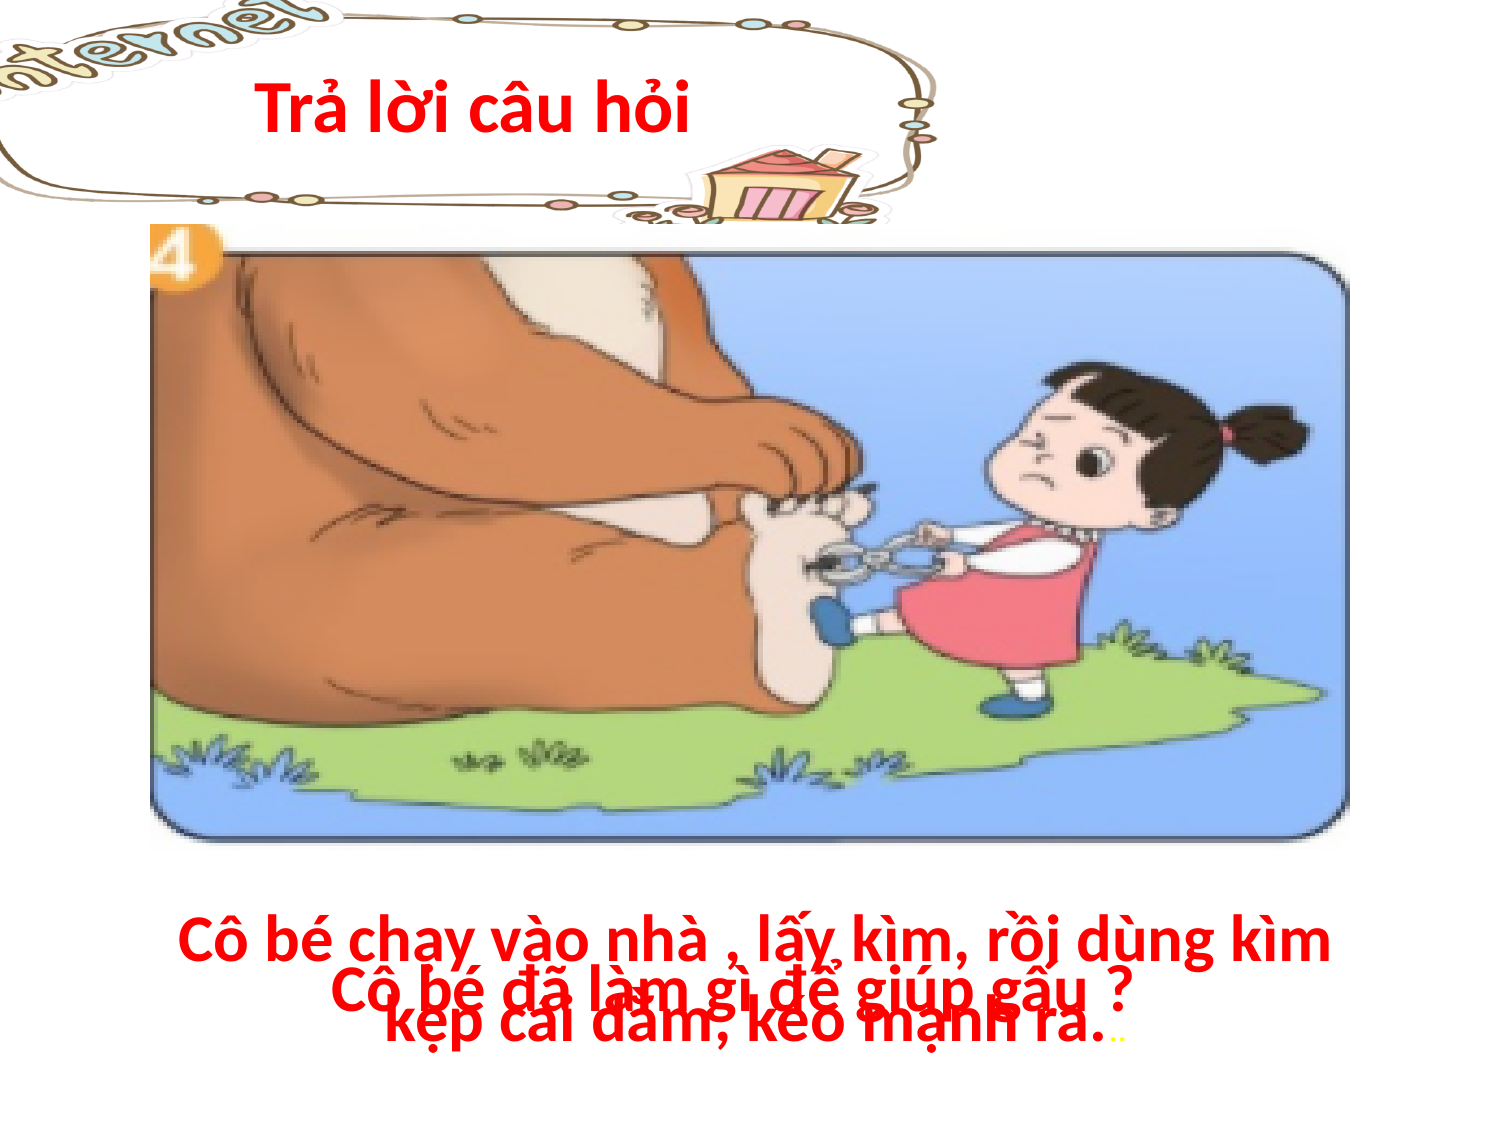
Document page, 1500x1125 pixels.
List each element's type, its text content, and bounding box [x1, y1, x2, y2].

picture [0, 0, 1350, 850]
text_box Cô bé chạy vào nhà , lấy kìm, rồi dùng kìm kẹp cái dằm, kéo mạnh ra... [137, 887, 1375, 1063]
